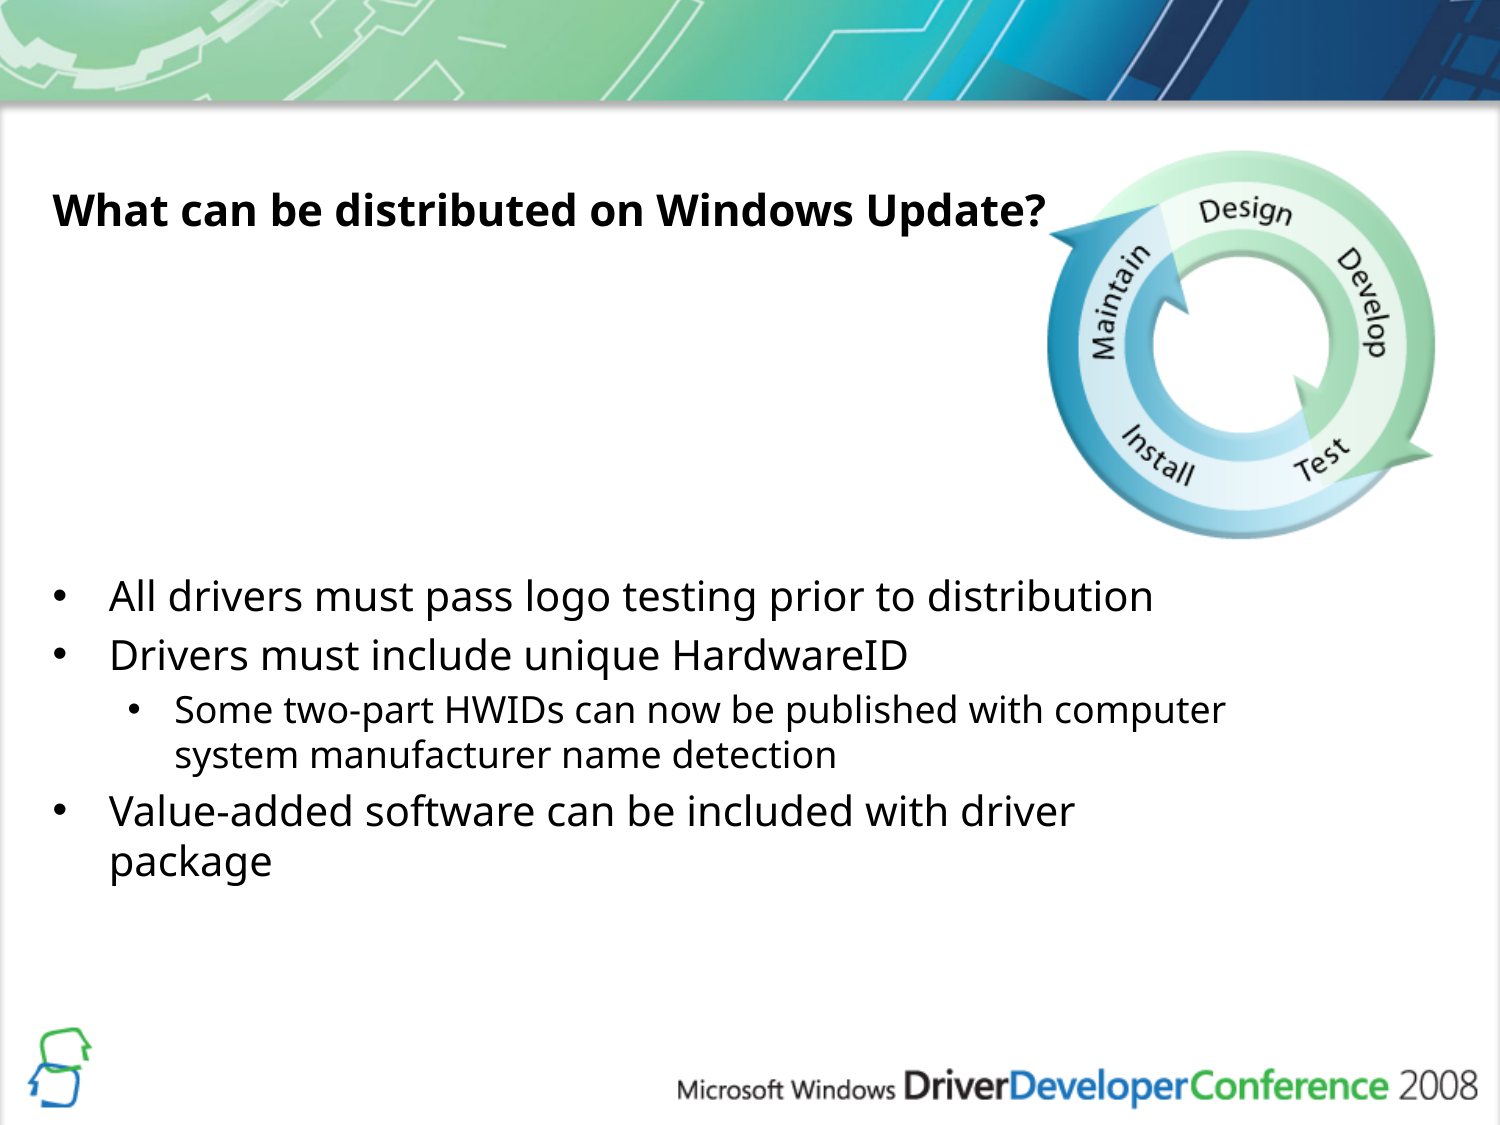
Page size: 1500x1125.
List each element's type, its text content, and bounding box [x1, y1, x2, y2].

title What can be distributed on Windows Update? [37, 149, 1088, 313]
picture [0, 0, 1500, 1125]
list All drivers must pass logo testing prior to distribution Drivers must include unique HardwareID Some two-part HWIDs can now be published with computer system manufacturer name detection Value-added software can be included with driver package [37, 562, 1263, 1125]
